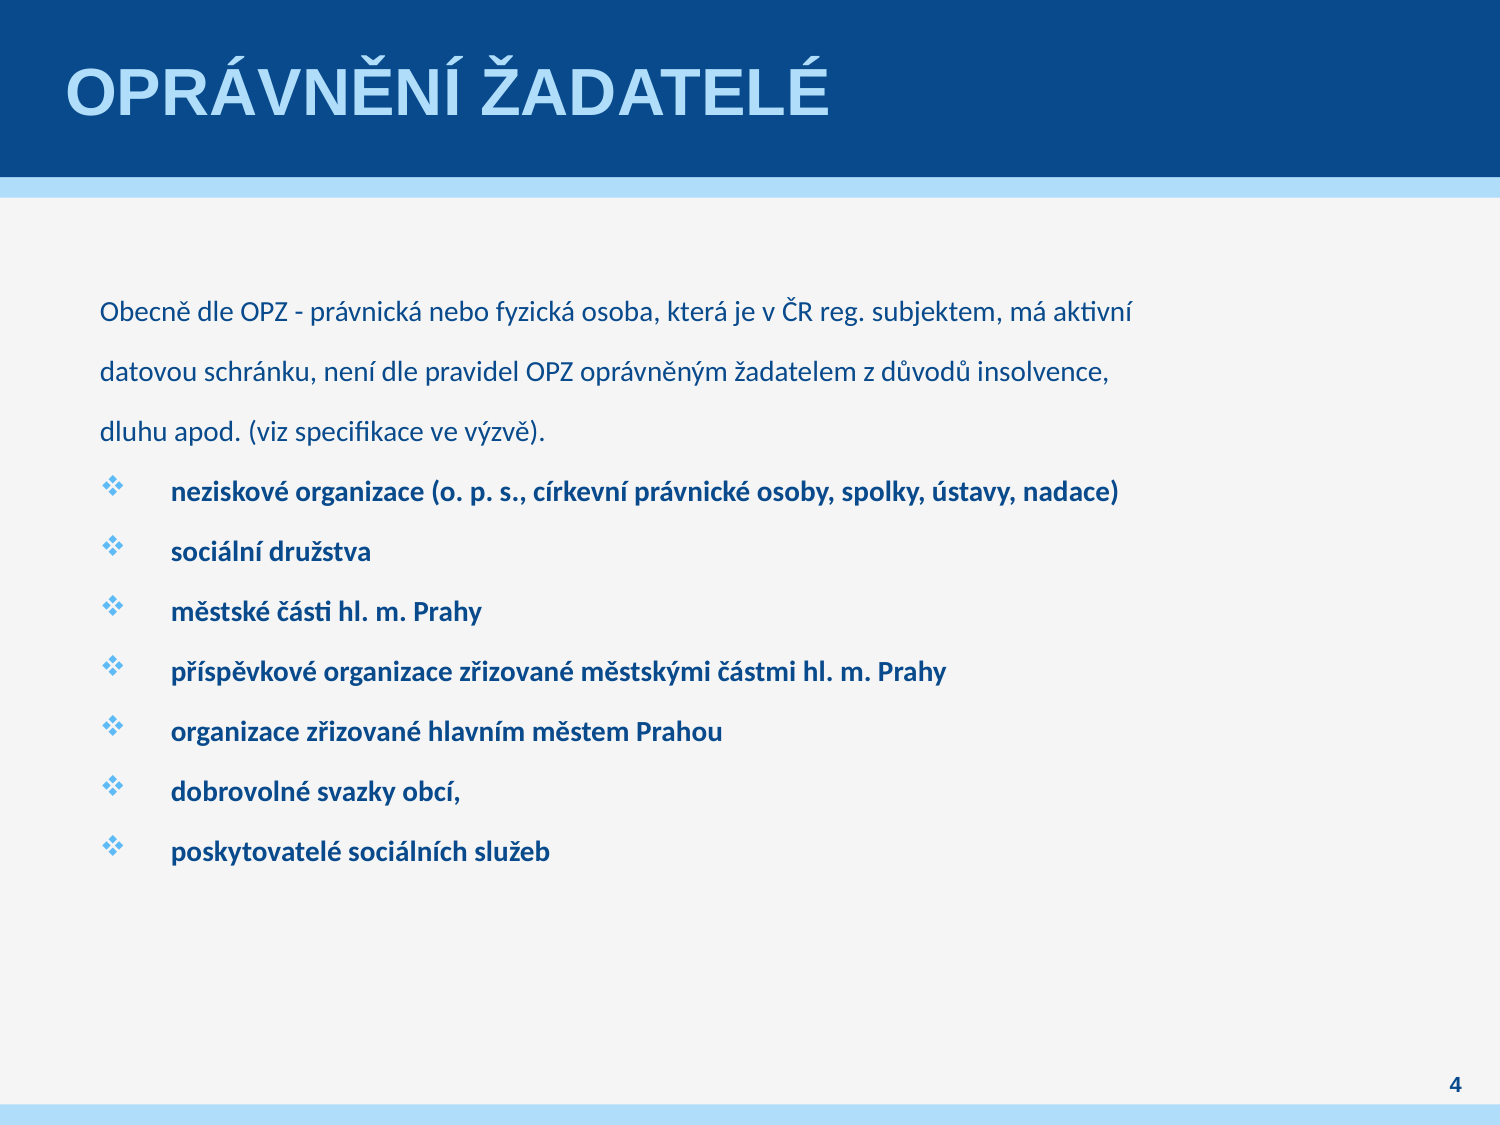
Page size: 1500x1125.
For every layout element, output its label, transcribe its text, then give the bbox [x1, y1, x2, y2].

slide_number 4 [1417, 1068, 1495, 1099]
list Obecně dle OPZ - právnická nebo fyzická osoba, která je v ČR reg. subjektem, má aktivní datovou schránku, není dle pravidel OPZ oprávněným žadatelem z důvodů insolvence, dluhu apod. (viz specifikace ve výzvě). neziskové organizace (o. p. s., církevní právnické osoby, spolky, ústavy, nadace) sociální družstva městské části hl. m. Prahy příspěvkové organizace zřizované městskými částmi hl. m. Prahy organizace zřizované hlavním městem Prahou dobrovolné svazky obcí, poskytovatelé sociálních služeb [99, 267, 1142, 991]
title Oprávnění žadatelé [59, 0, 1441, 178]
